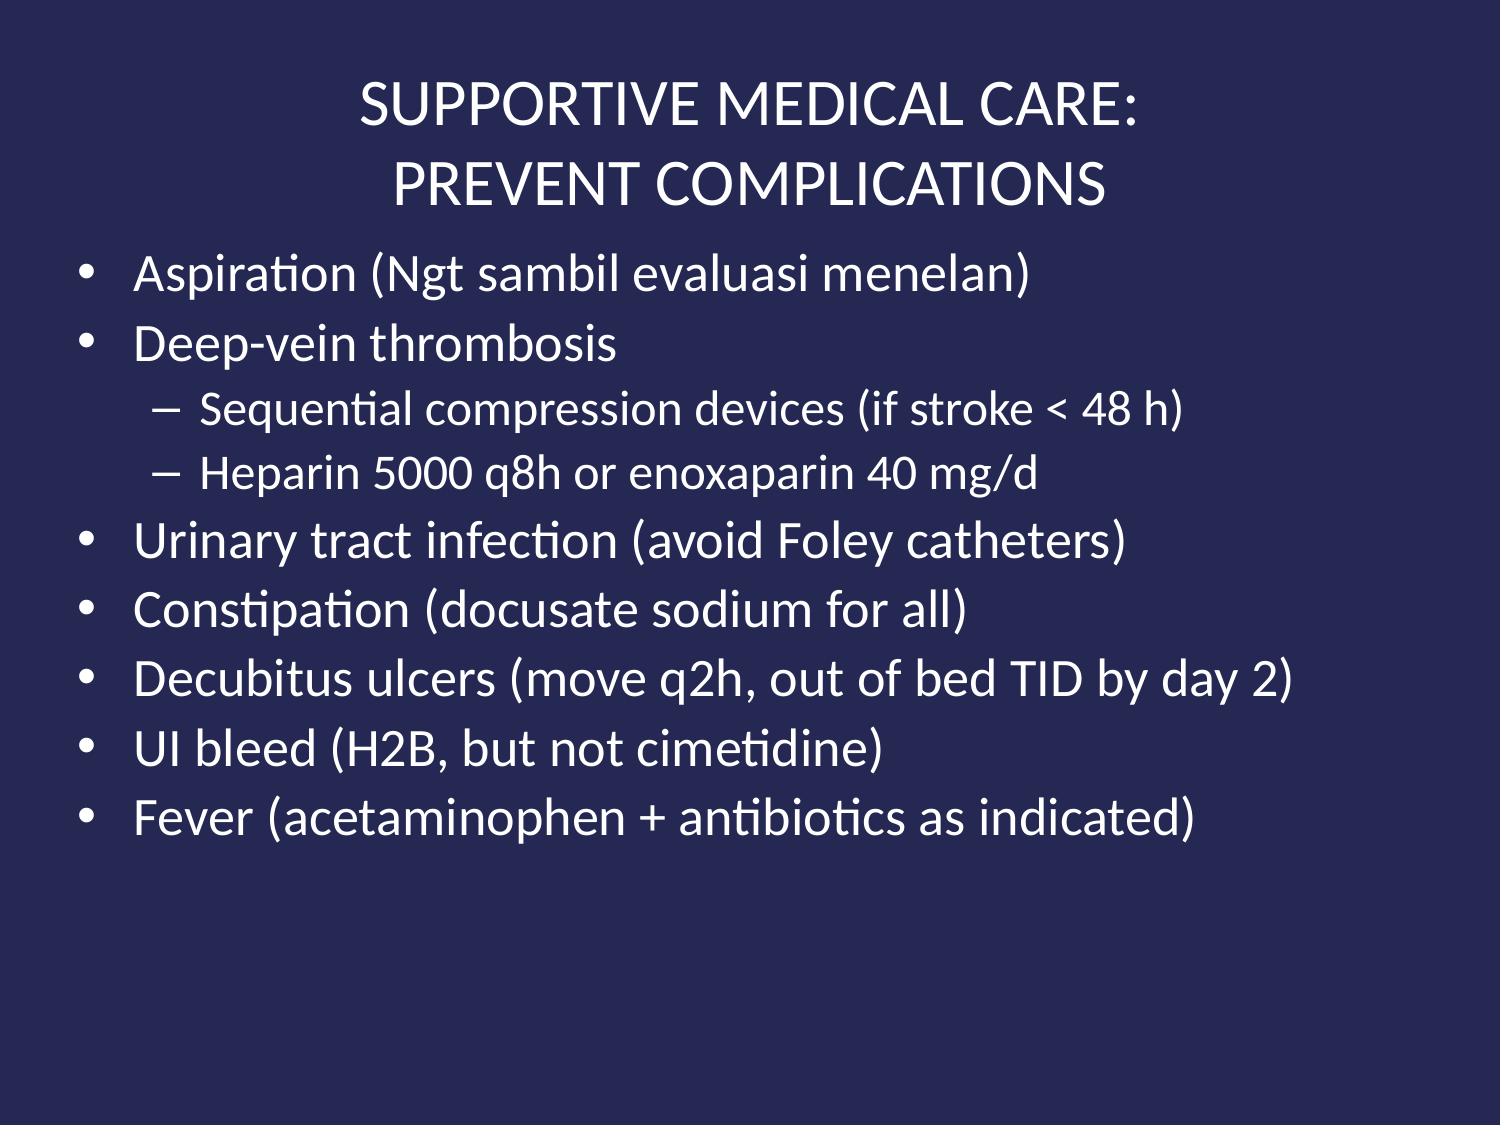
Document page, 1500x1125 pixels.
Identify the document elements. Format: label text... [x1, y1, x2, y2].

title SUPPORTIVE MEDICAL CARE: PREVENT COMPLICATIONS [75, 45, 1425, 233]
list Aspiration (Ngt sambil evaluasi menelan) Deep-vein thrombosis Sequential compression devices (if stroke < 48 h) Heparin 5000 q8h or enoxaparin 40 mg/d Urinary tract infection (avoid Foley catheters) Constipation (docusate sodium for all) Decubitus ulcers (move q2h, out of bed TID by day 2) UI bleed (H2B, but not cimetidine) Fever (acetaminophen + antibiotics as indicated) [62, 237, 1488, 980]
